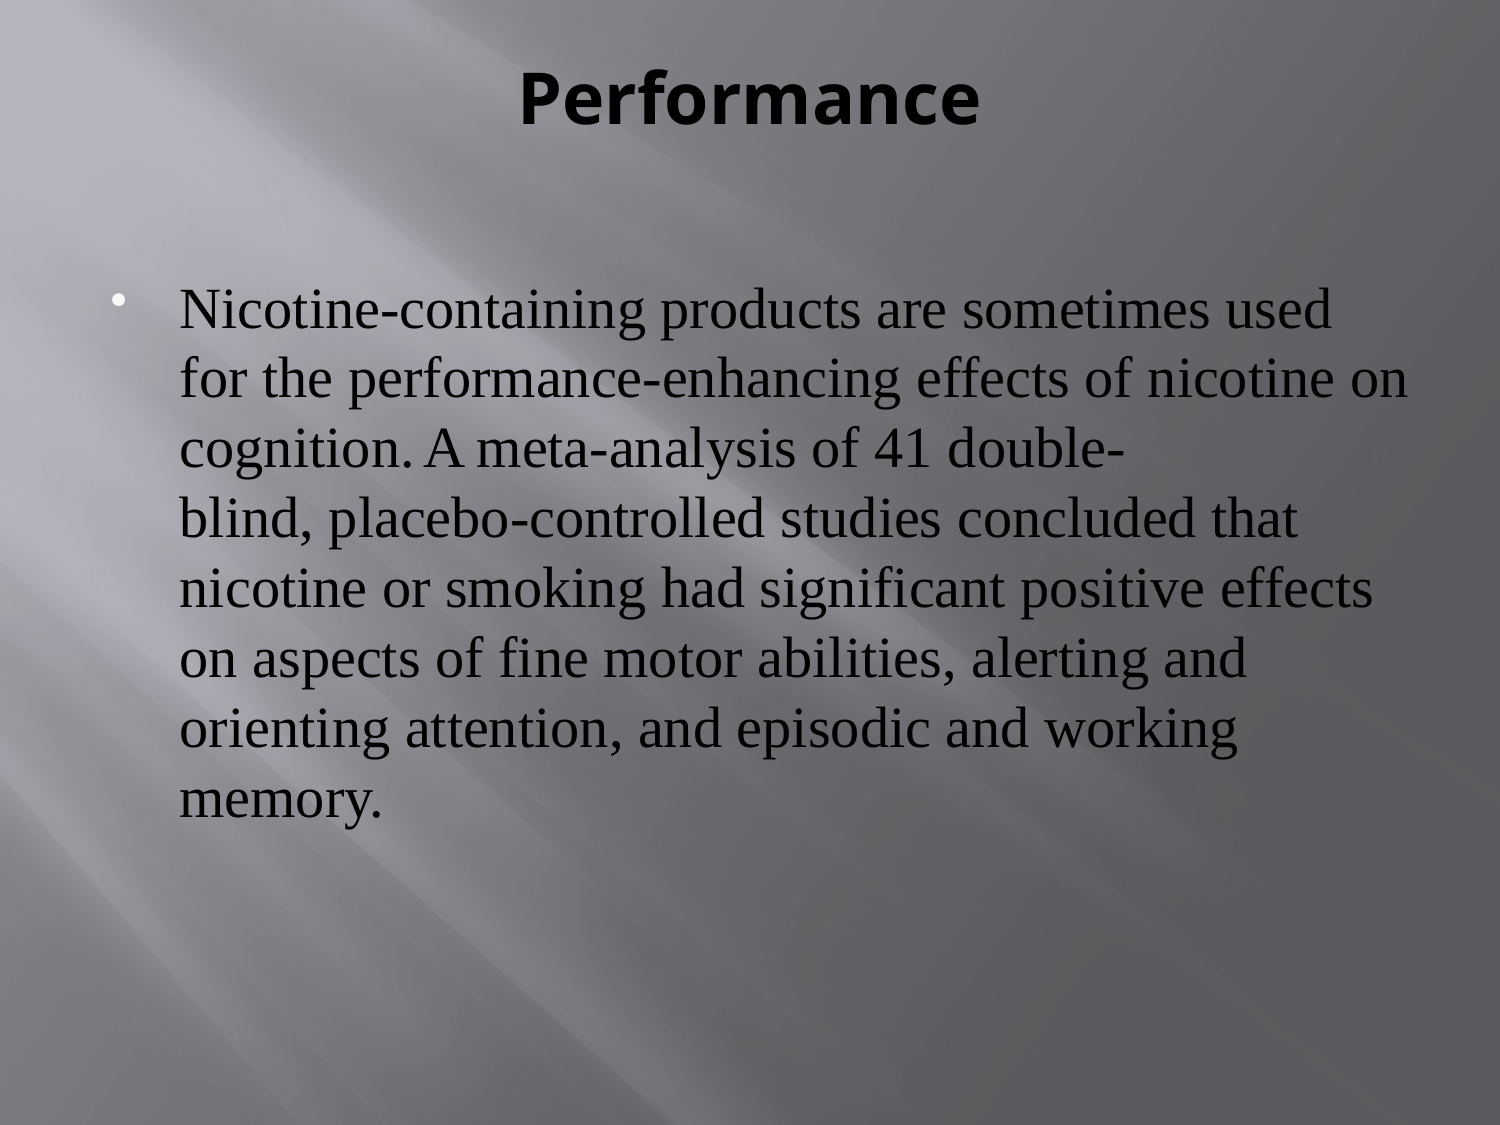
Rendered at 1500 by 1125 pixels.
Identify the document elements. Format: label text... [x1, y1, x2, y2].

title Performance [75, 45, 1425, 233]
list Nicotine-containing products are sometimes used for the performance-enhancing effects of nicotine on cognition. A meta-analysis of 41 double-blind, placebo-controlled studies concluded that nicotine or smoking had significant positive effects on aspects of fine motor abilities, alerting and orienting attention, and episodic and working memory. [75, 262, 1425, 1035]
